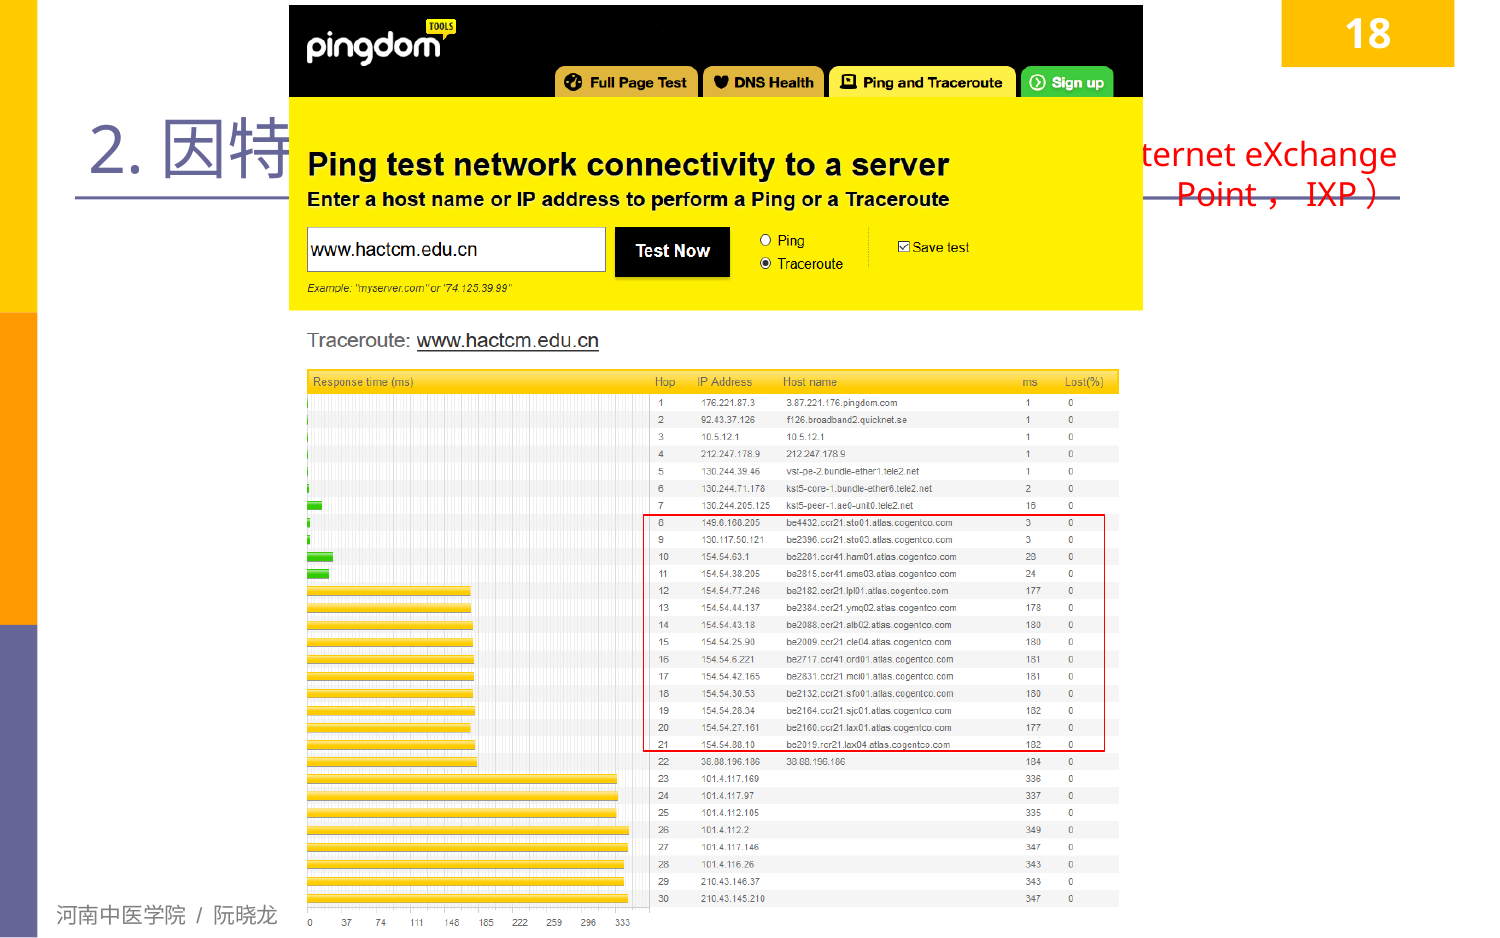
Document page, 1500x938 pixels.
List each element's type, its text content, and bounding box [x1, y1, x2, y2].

list 2.3因特网交换点（Internet eXchange Point，IXP） [1148, 126, 1412, 186]
title 2.因特网 [1148, 37, 1425, 194]
title 2.因特网 [75, 37, 283, 194]
picture [288, 5, 1143, 938]
slide_number 18 [1281, 0, 1455, 68]
